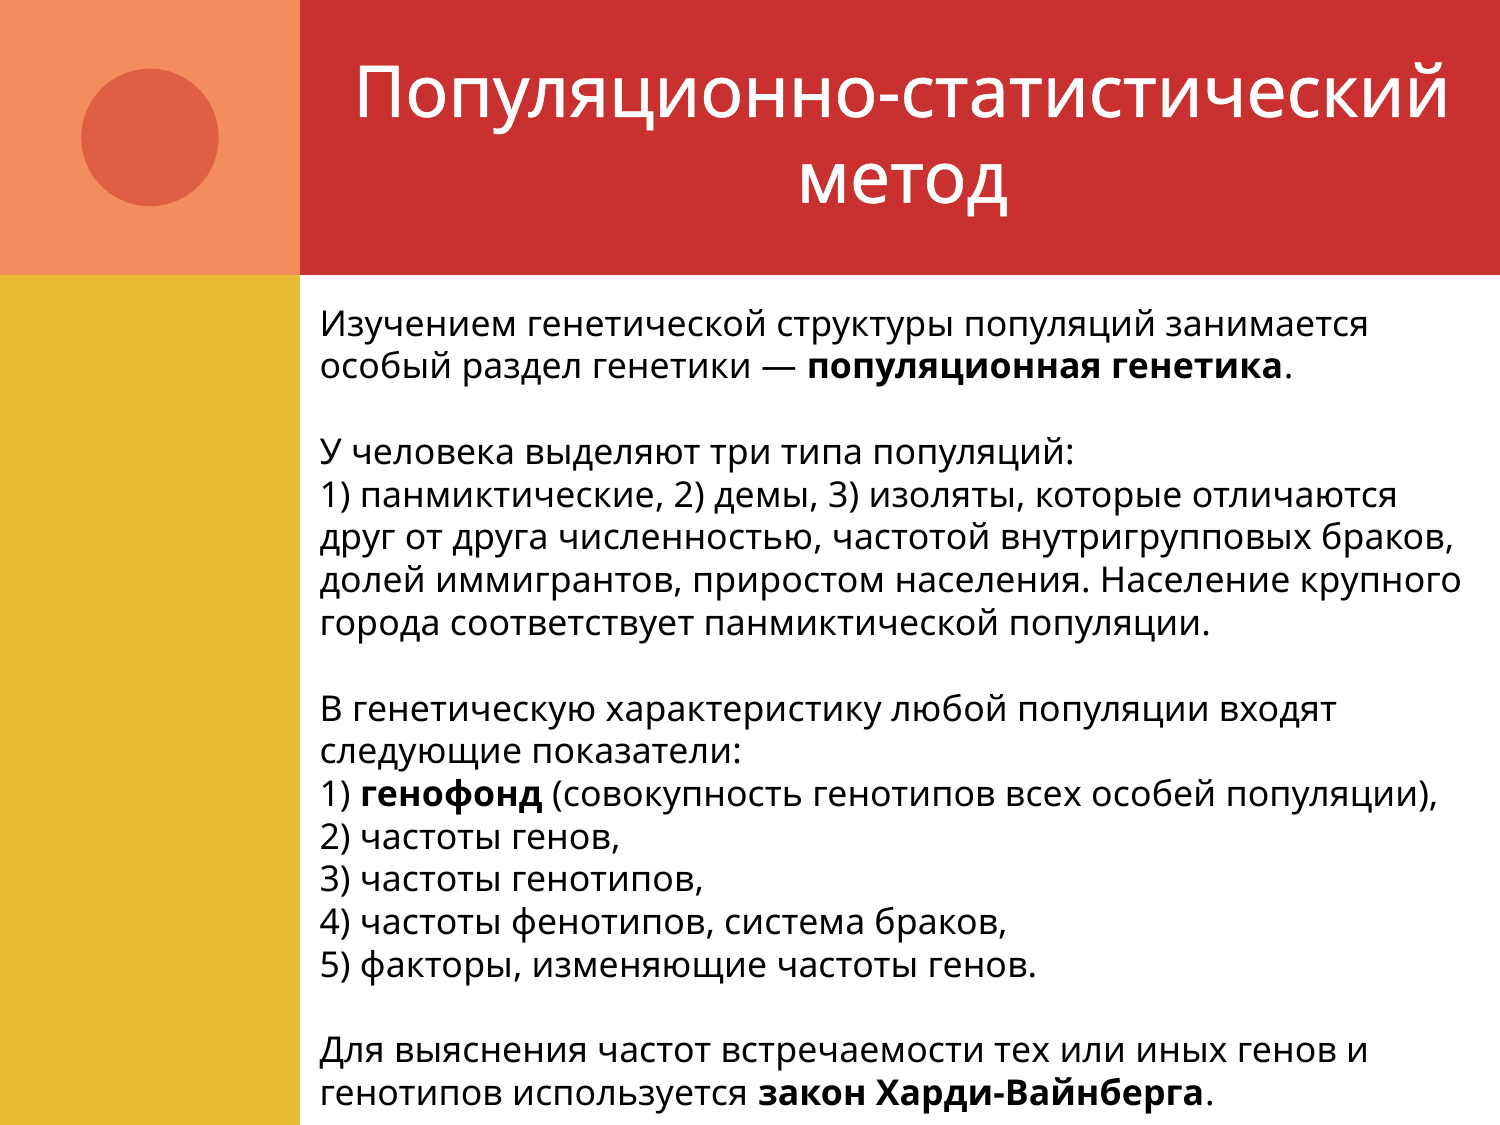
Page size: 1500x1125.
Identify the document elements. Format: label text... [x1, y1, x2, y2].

list Изучением генетической структуры популяций занимается особый раздел генетики — популяционная генетика. У человека выделяют три типа популяций: 1) панмиктические, 2) демы, 3) изоляты, которые отличаются друг от друга численностью, частотой внутригрупповых браков, долей иммигрантов, приростом населения. Население крупного города соответствует панмиктической популяции. В генетическую характеристику любой популяции входят следующие показатели: 1) генофонд (совокупность генотипов всех особей популяции), 2) частоты генов, 3) частоты генотипов, 4) частоты фенотипов, система браков, 5) факторы, изменяющие частоты генов. Для выяснения частот встречаемости тех или иных генов и генотипов используется закон Харди-Вайнберга. [304, 292, 1500, 1125]
title Популяционно-статистический метод [304, 37, 1500, 225]
